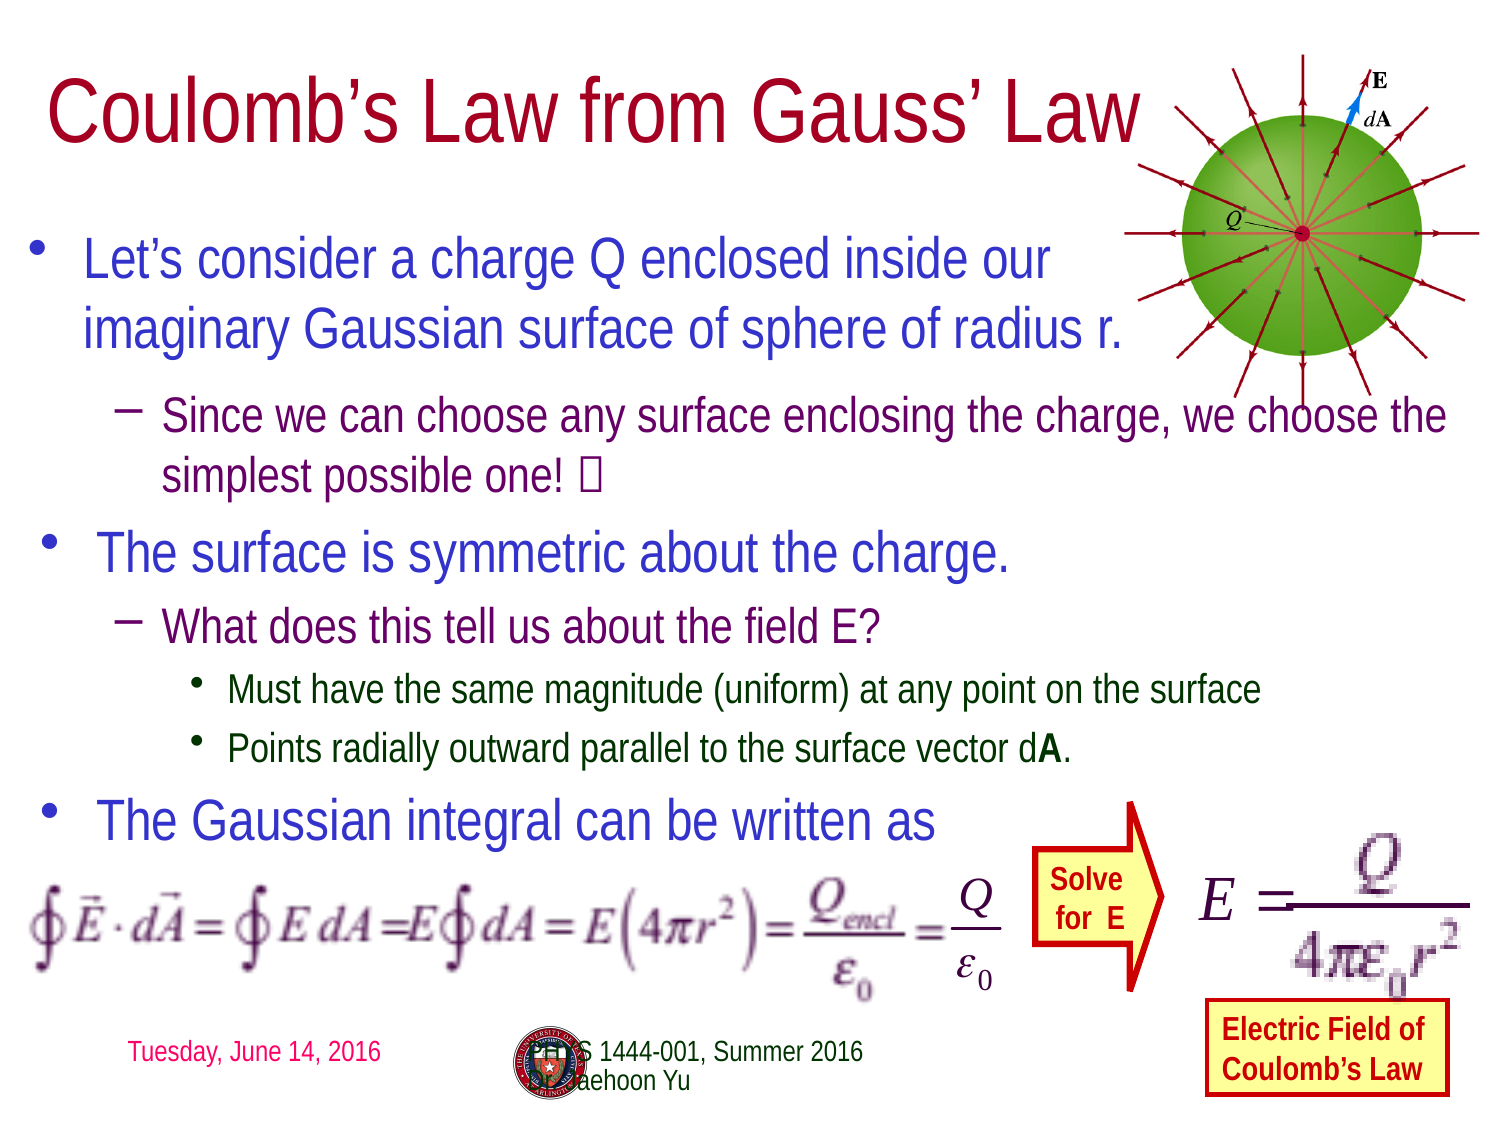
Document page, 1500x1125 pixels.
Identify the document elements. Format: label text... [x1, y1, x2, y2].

slide_number 9 [1074, 1024, 1388, 1101]
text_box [397, 872, 581, 978]
picture [1049, 43, 1500, 419]
title Coulomb’s Law from Gauss’ Law [0, 49, 1044, 163]
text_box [574, 875, 792, 980]
footer PHYS 1444-001, Summer 2016 Dr. Jaehoon Yu [512, 1024, 988, 1101]
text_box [797, 857, 951, 1006]
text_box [1278, 806, 1476, 1006]
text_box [1187, 862, 1273, 933]
text_box Since we can choose any surface enclosing the charge, we choose the simplest possible one!  The surface is symmetric about the charge. What does this tell us about the field E? Must have the same magnitude (uniform) at any point on the surface Points radially outward parallel to the surface vector dA. The Gaussian integral can be written as [24, 375, 1488, 875]
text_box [230, 872, 396, 978]
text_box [942, 862, 1013, 1002]
list Let’s consider a charge Q enclosed inside our imaginary Gaussian surface of sphere of radius r. [12, 212, 1044, 426]
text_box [24, 872, 229, 978]
text_box Electric Field of Coulomb’s Law [1207, 999, 1448, 1095]
text_box Solve for E [1035, 801, 1162, 992]
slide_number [112, 1024, 426, 1101]
